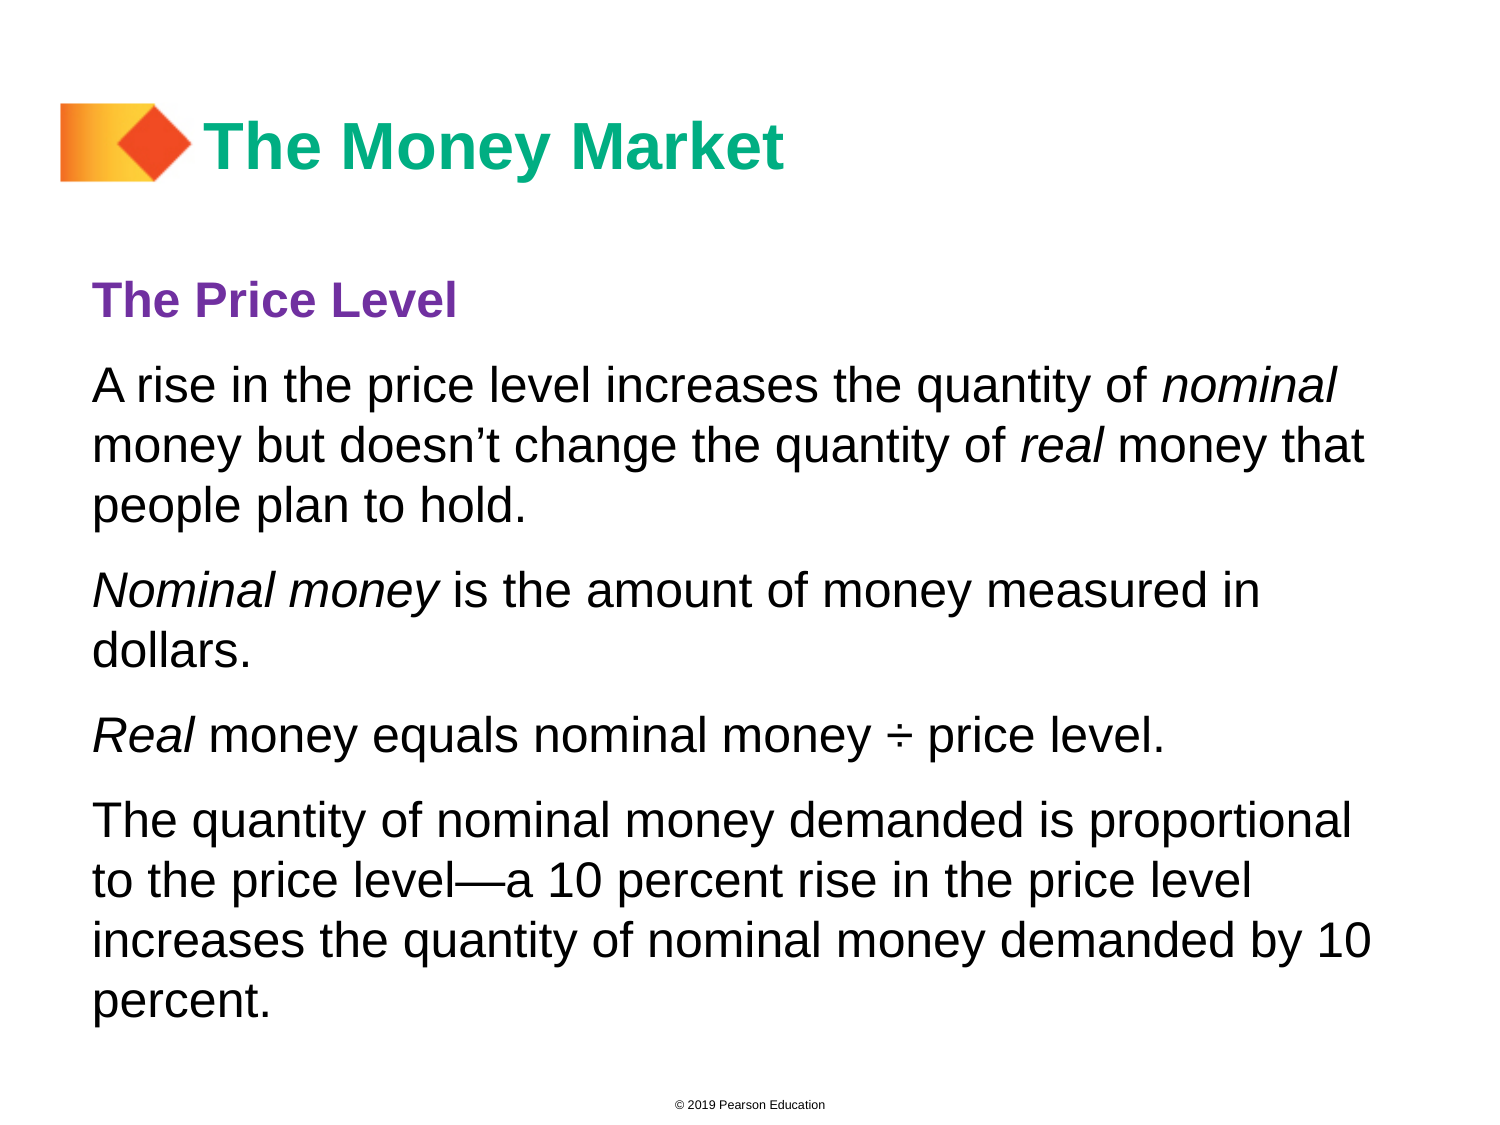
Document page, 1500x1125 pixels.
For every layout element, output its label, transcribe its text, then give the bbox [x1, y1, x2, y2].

list The Price Level A rise in the price level increases the quantity of nominal money but doesn’t change the quantity of real money that people plan to hold. Nominal money is the amount of money measured in dollars. Real money equals nominal money ÷ price level. The quantity of nominal money demanded is proportional to the price level—a 10 percent rise in the price level increases the quantity of nominal money demanded by 10 percent. [59, 259, 1410, 1003]
title The Money Market [188, 50, 1364, 236]
picture [59, 102, 188, 184]
